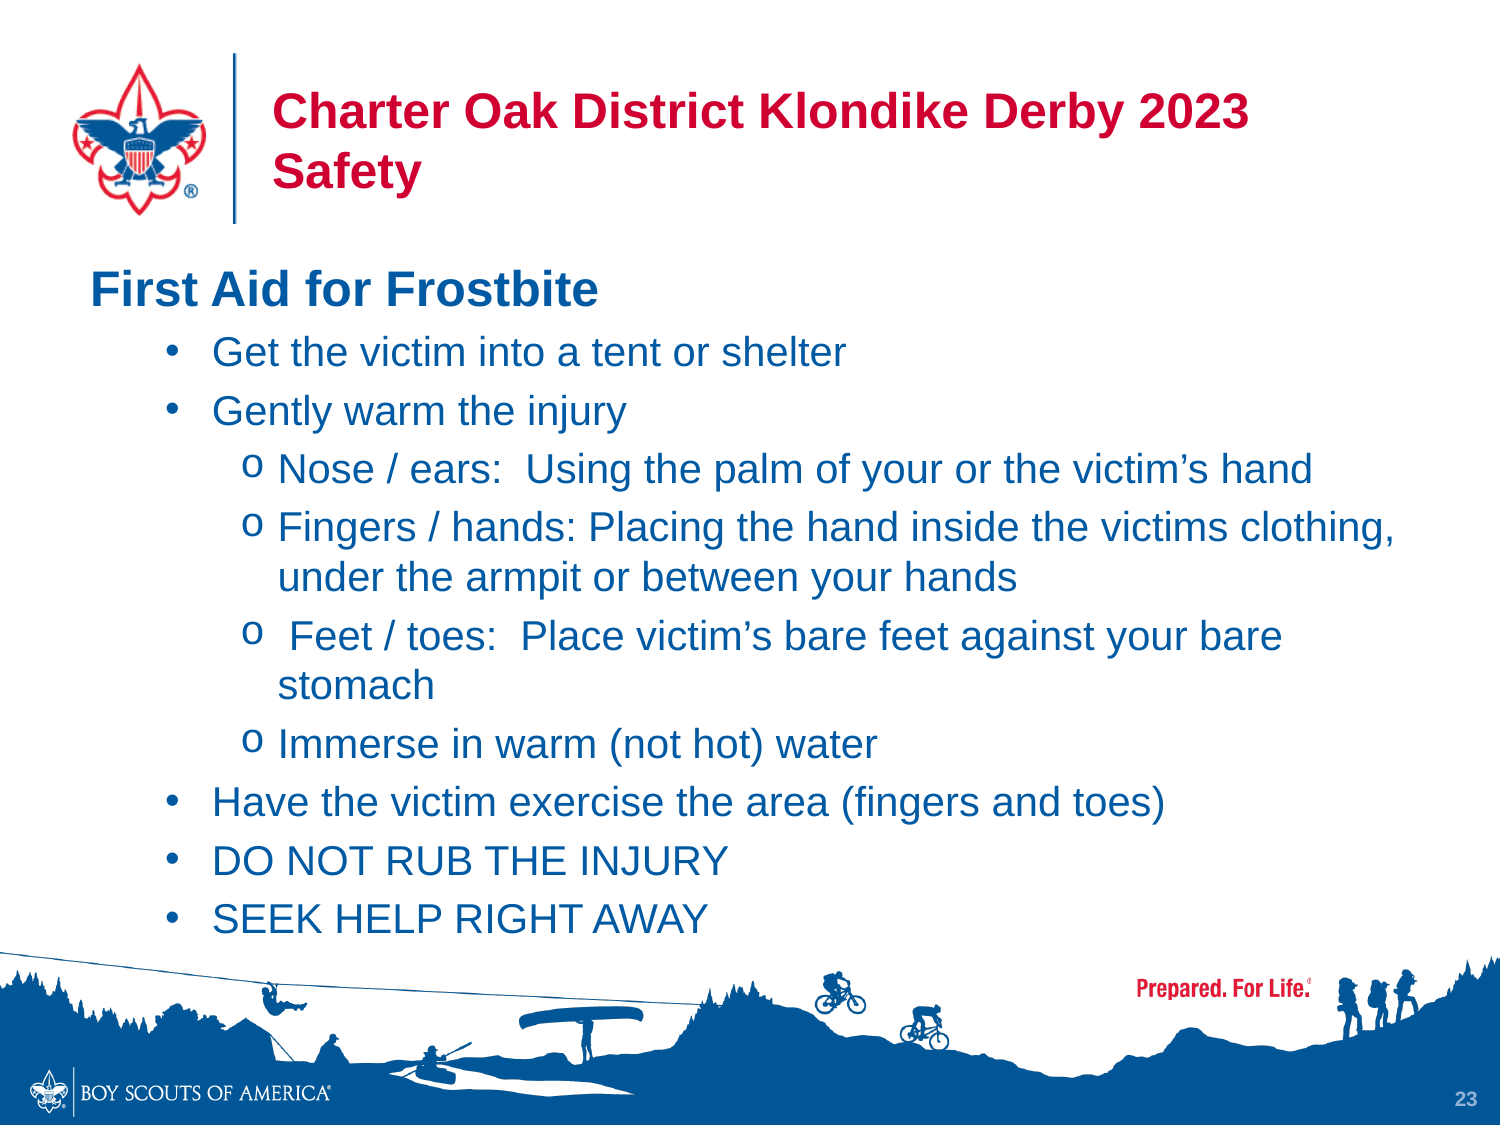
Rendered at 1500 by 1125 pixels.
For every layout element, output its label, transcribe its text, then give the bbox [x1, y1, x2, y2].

slide_number 23 [1425, 1067, 1493, 1125]
title Charter Oak District Klondike Derby 2023 Safety [257, 45, 1413, 233]
picture [0, 952, 1500, 1125]
list First Aid for Frostbite Get the victim into a tent or shelter Gently warm the injury Nose / ears: Using the palm of your or the victim’s hand Fingers / hands: Placing the hand inside the victims clothing, under the armpit or between your hands Feet / toes: Place victim’s bare feet against your bare stomach Immerse in warm (not hot) water Have the victim exercise the area (fingers and toes) DO NOT RUB THE INJURY SEEK HELP RIGHT AWAY [75, 249, 1425, 957]
picture [72, 53, 237, 224]
